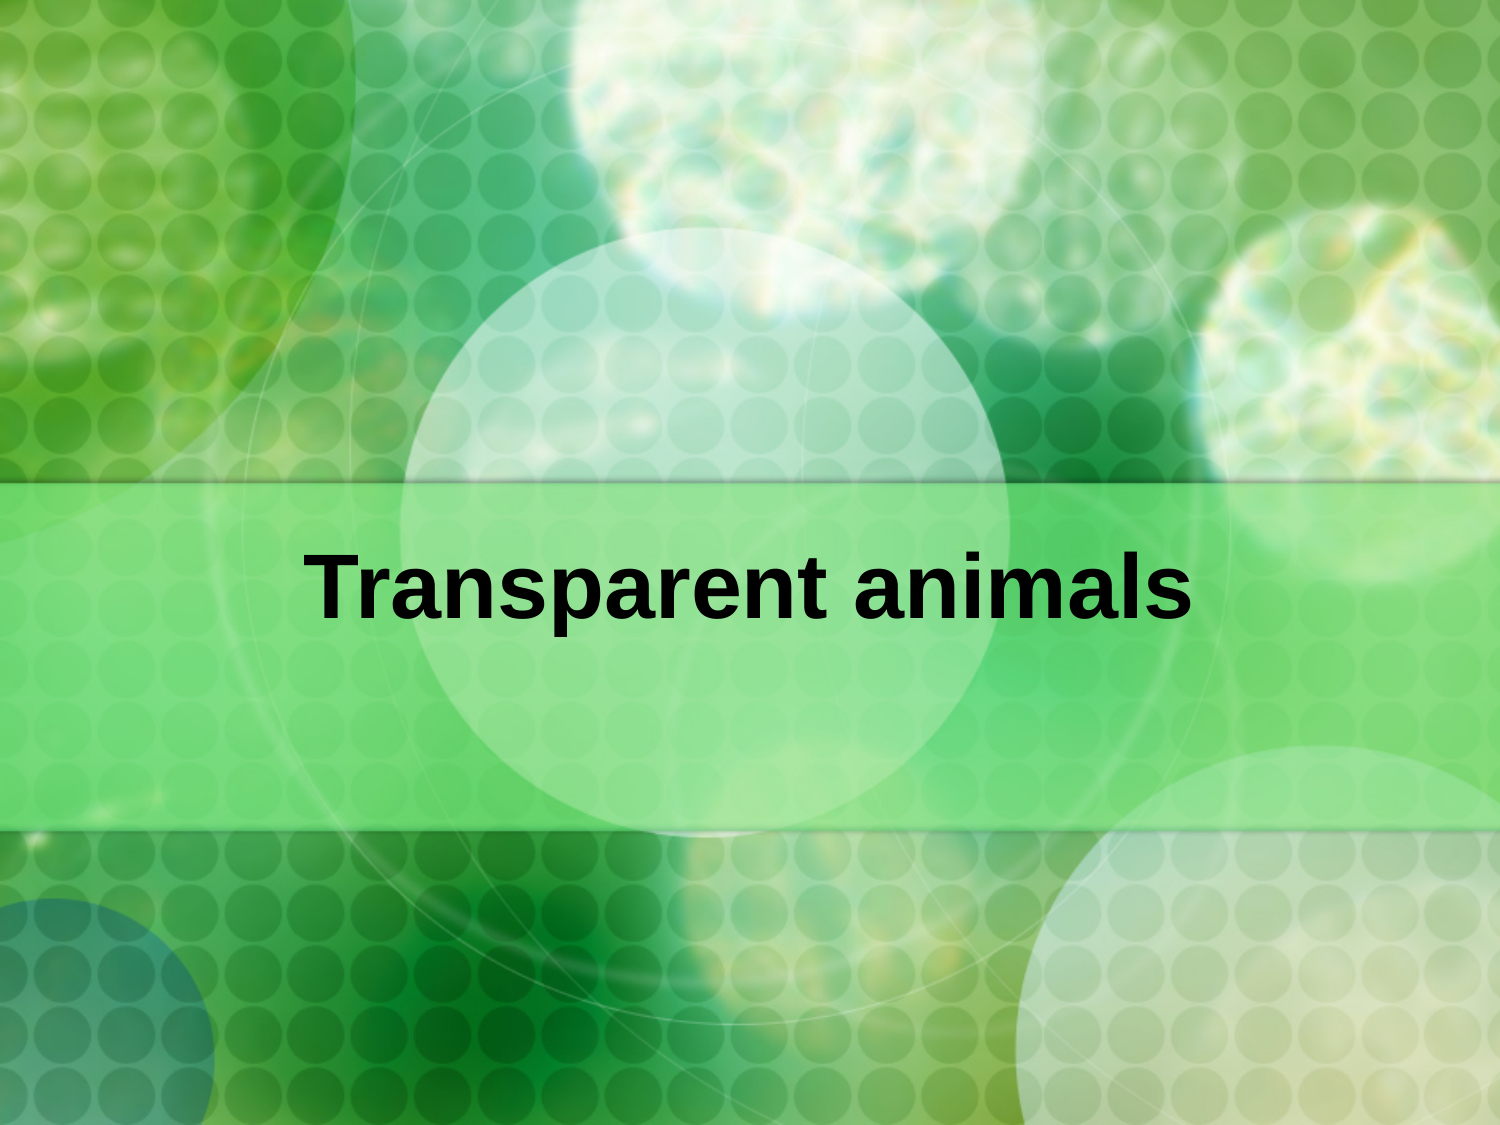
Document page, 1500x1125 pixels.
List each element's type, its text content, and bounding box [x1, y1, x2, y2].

title Transparent animals [24, 474, 1475, 689]
picture [0, 0, 1500, 1125]
